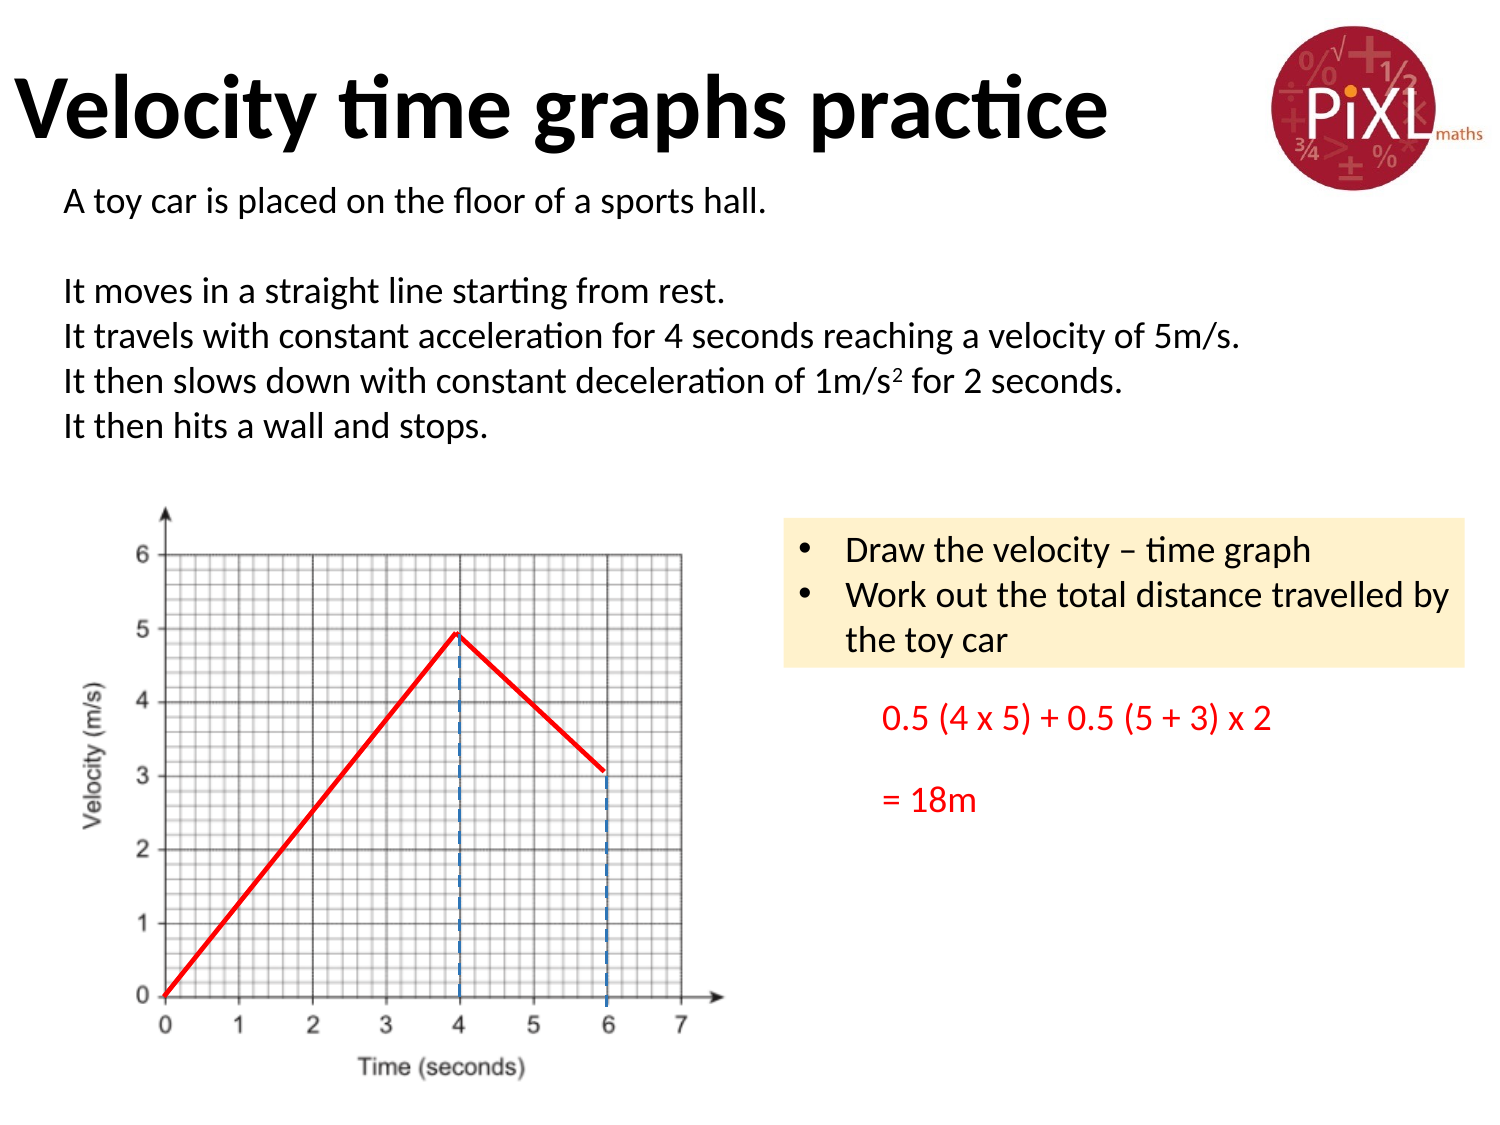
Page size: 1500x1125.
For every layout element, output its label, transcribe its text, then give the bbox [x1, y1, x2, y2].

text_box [455, 632, 605, 772]
text_box Velocity time graphs practice [0, 0, 1294, 218]
text_box = 18m [867, 767, 1382, 828]
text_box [163, 632, 456, 997]
text_box A toy car is placed on the floor of a sports hall. It moves in a straight line starting from rest. It travels with constant acceleration for 4 seconds reaching a velocity of 5m/s. It then slows down with constant deceleration of 1m/s2 for 2 seconds. It then hits a wall and stops. [48, 168, 1449, 454]
text_box 0.5 (4 x 5) + 0.5 (5 + 3) x 2 [867, 685, 1382, 746]
text_box Draw the velocity – time graph Work out the total distance travelled by the toy car [783, 517, 1465, 668]
picture [57, 492, 744, 1097]
picture [1294, 18, 1500, 198]
